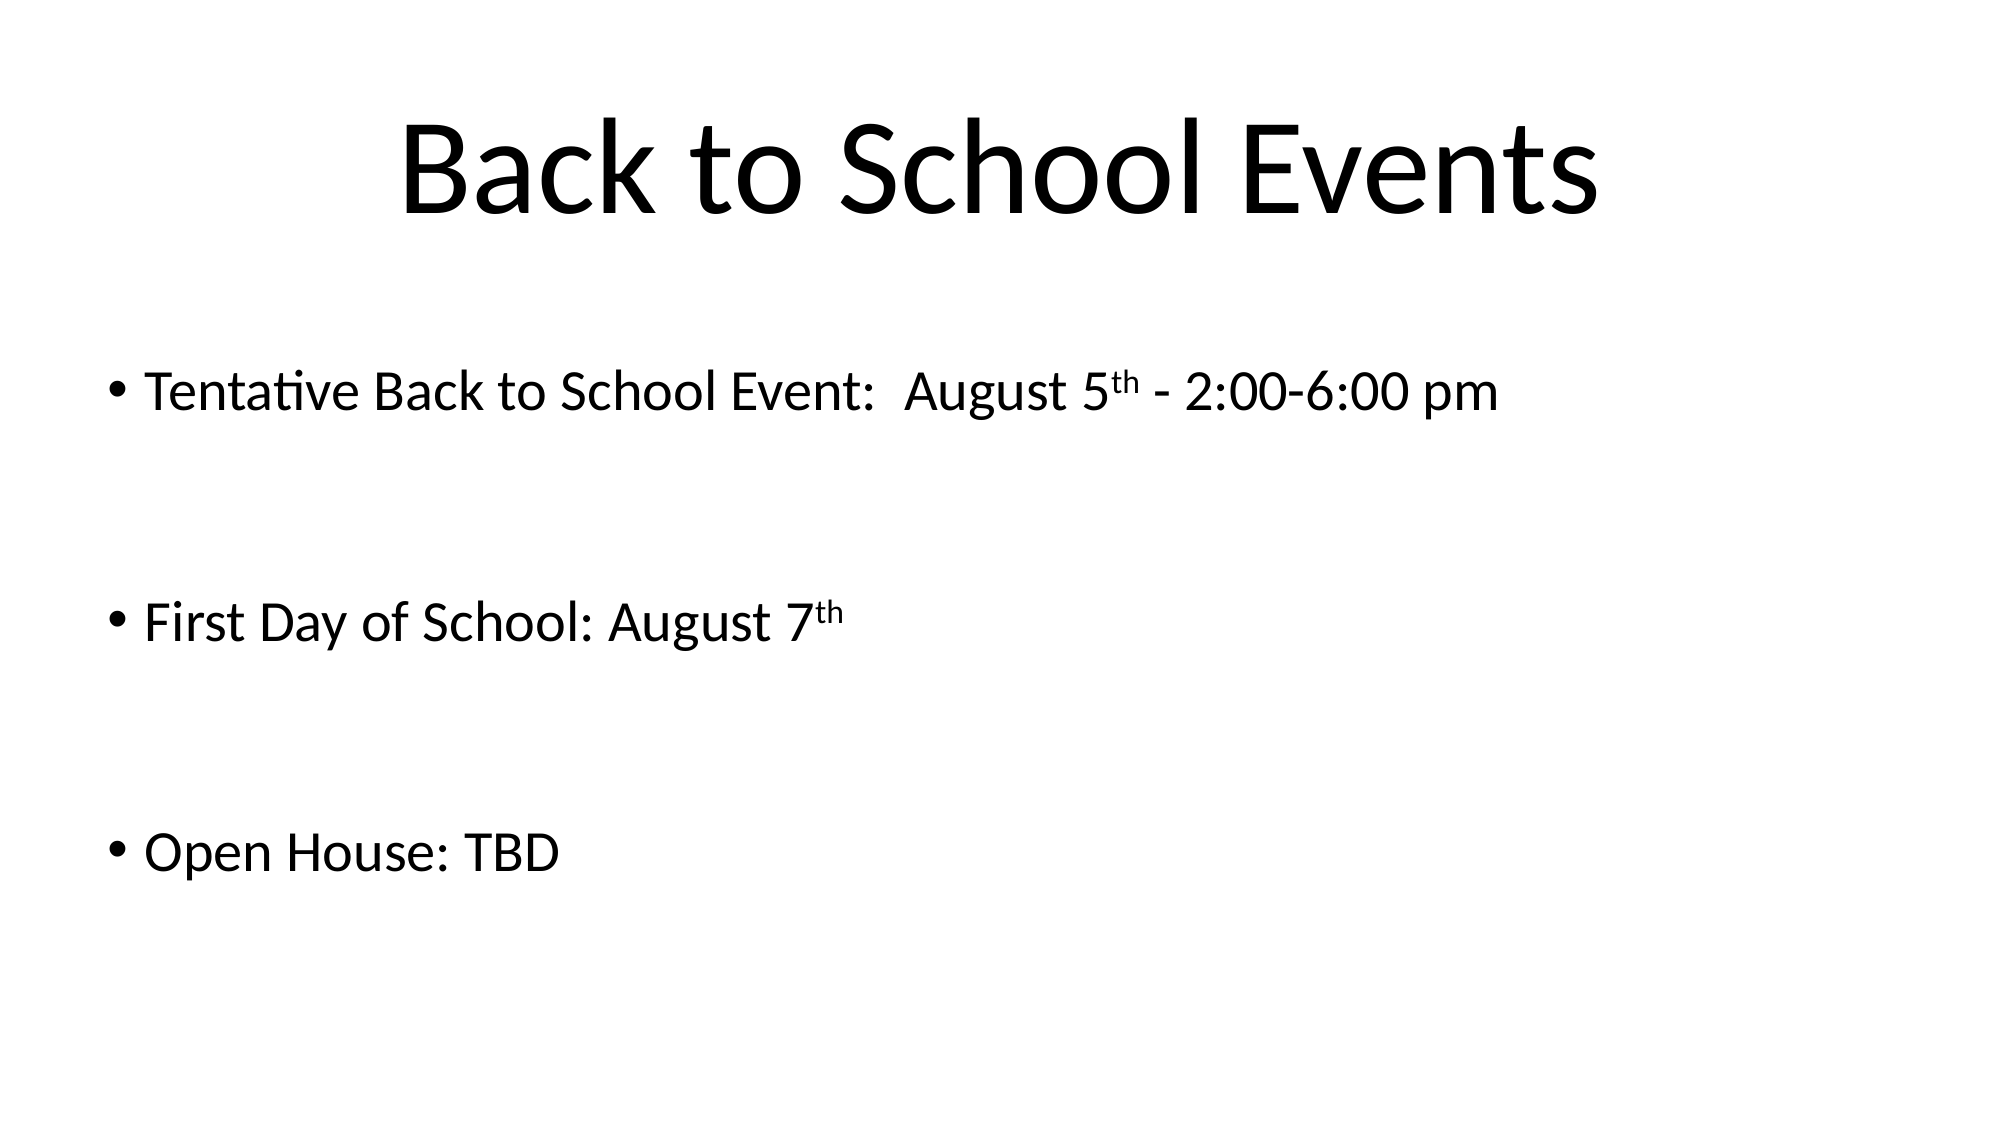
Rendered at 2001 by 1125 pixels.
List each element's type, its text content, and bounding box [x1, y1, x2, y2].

list Tentative Back to School Event: August 5th - 2:00-6:00 pm First Day of School: August 7th Open House: TBD [99, 261, 1901, 1006]
title Back to School Events [136, 59, 1863, 261]
